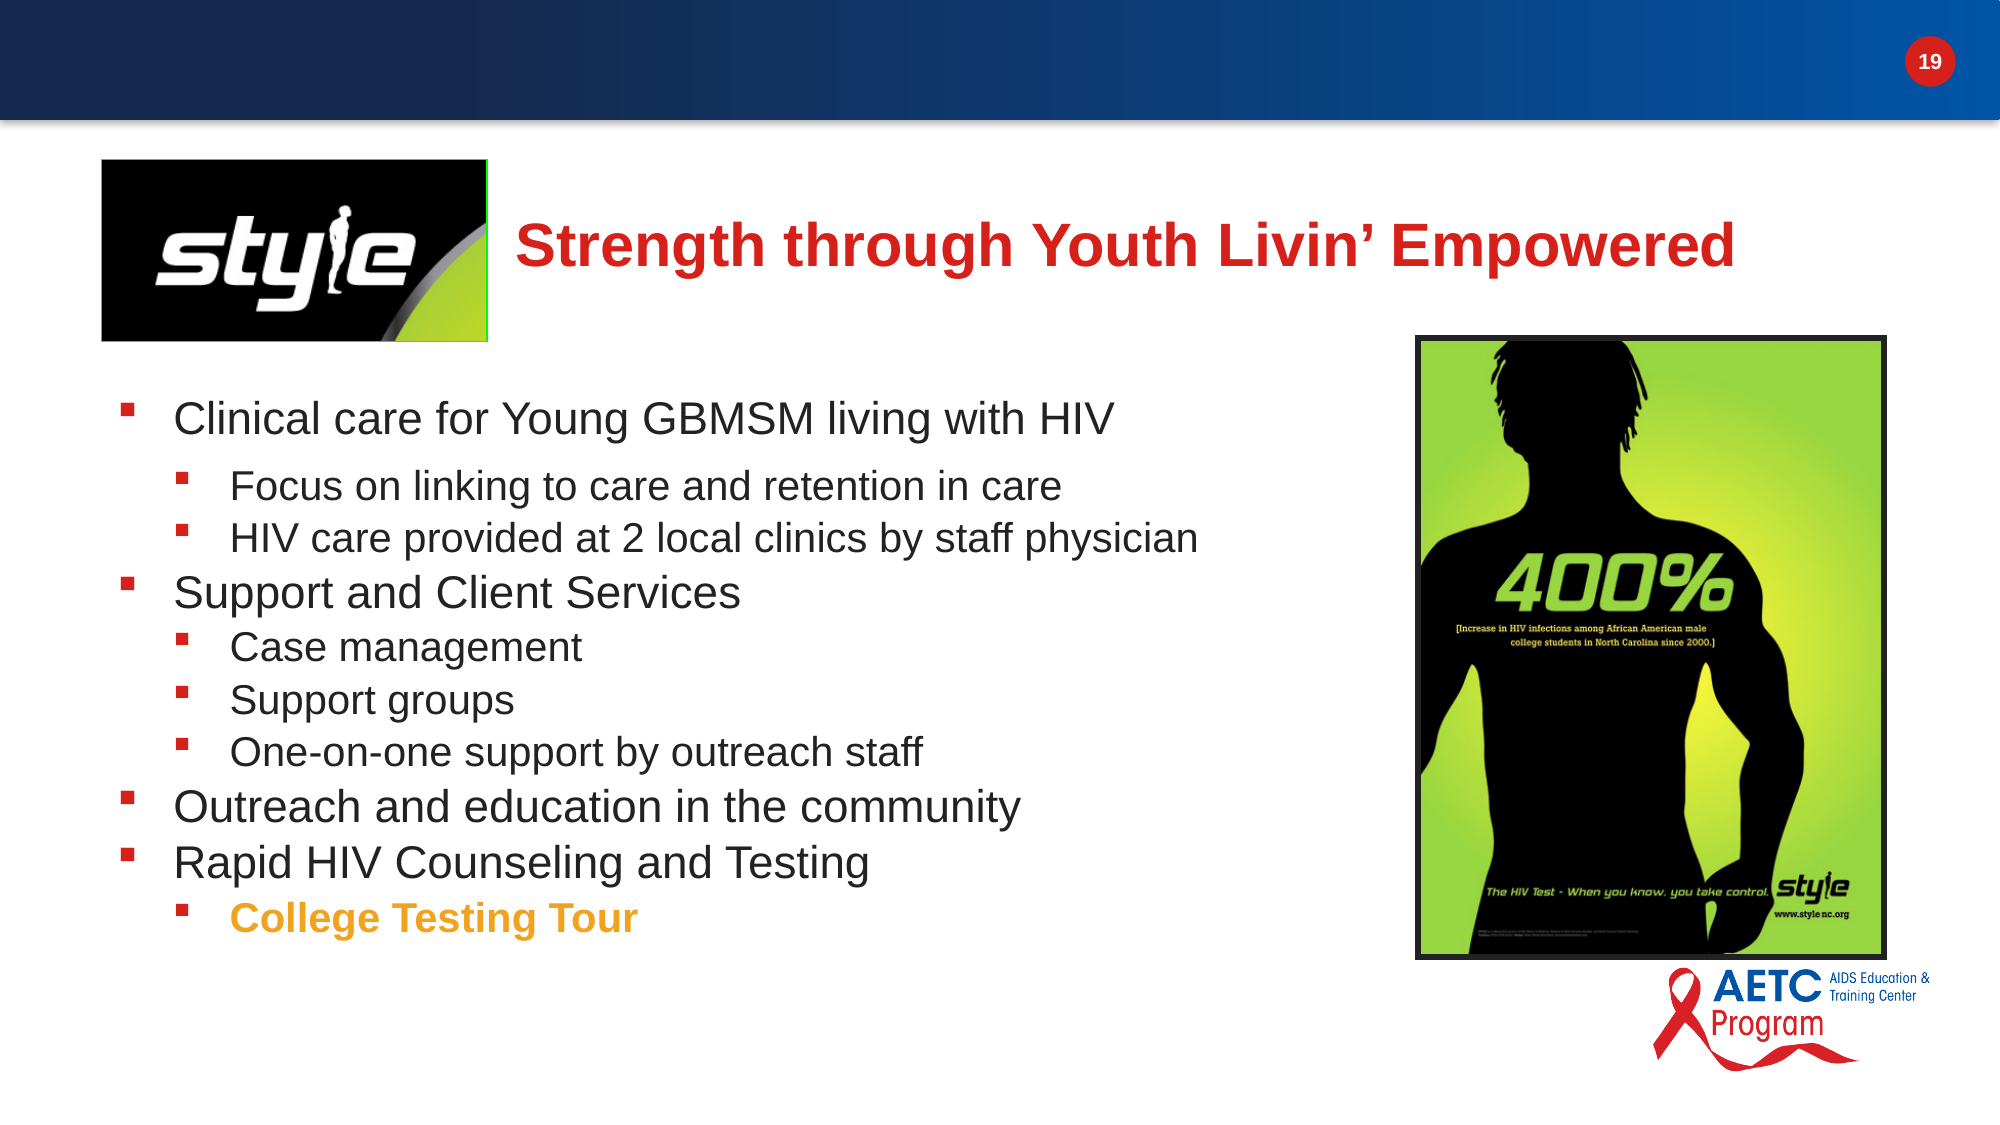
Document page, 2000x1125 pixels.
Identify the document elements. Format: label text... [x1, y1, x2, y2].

title Strength through Youth Livin’ Empowered [500, 197, 1827, 304]
list Clinical care for Young GBMSM living with HIV Focus on linking to care and retention in care HIV care provided at 2 local clinics by staff physician Support and Client Services Case management Support groups One-on-one support by outreach staff Outreach and education in the community Rapid HIV Counseling and Testing College Testing Tour [102, 392, 1227, 842]
picture [101, 159, 487, 342]
picture [1421, 340, 1882, 955]
picture [1652, 966, 1931, 1073]
